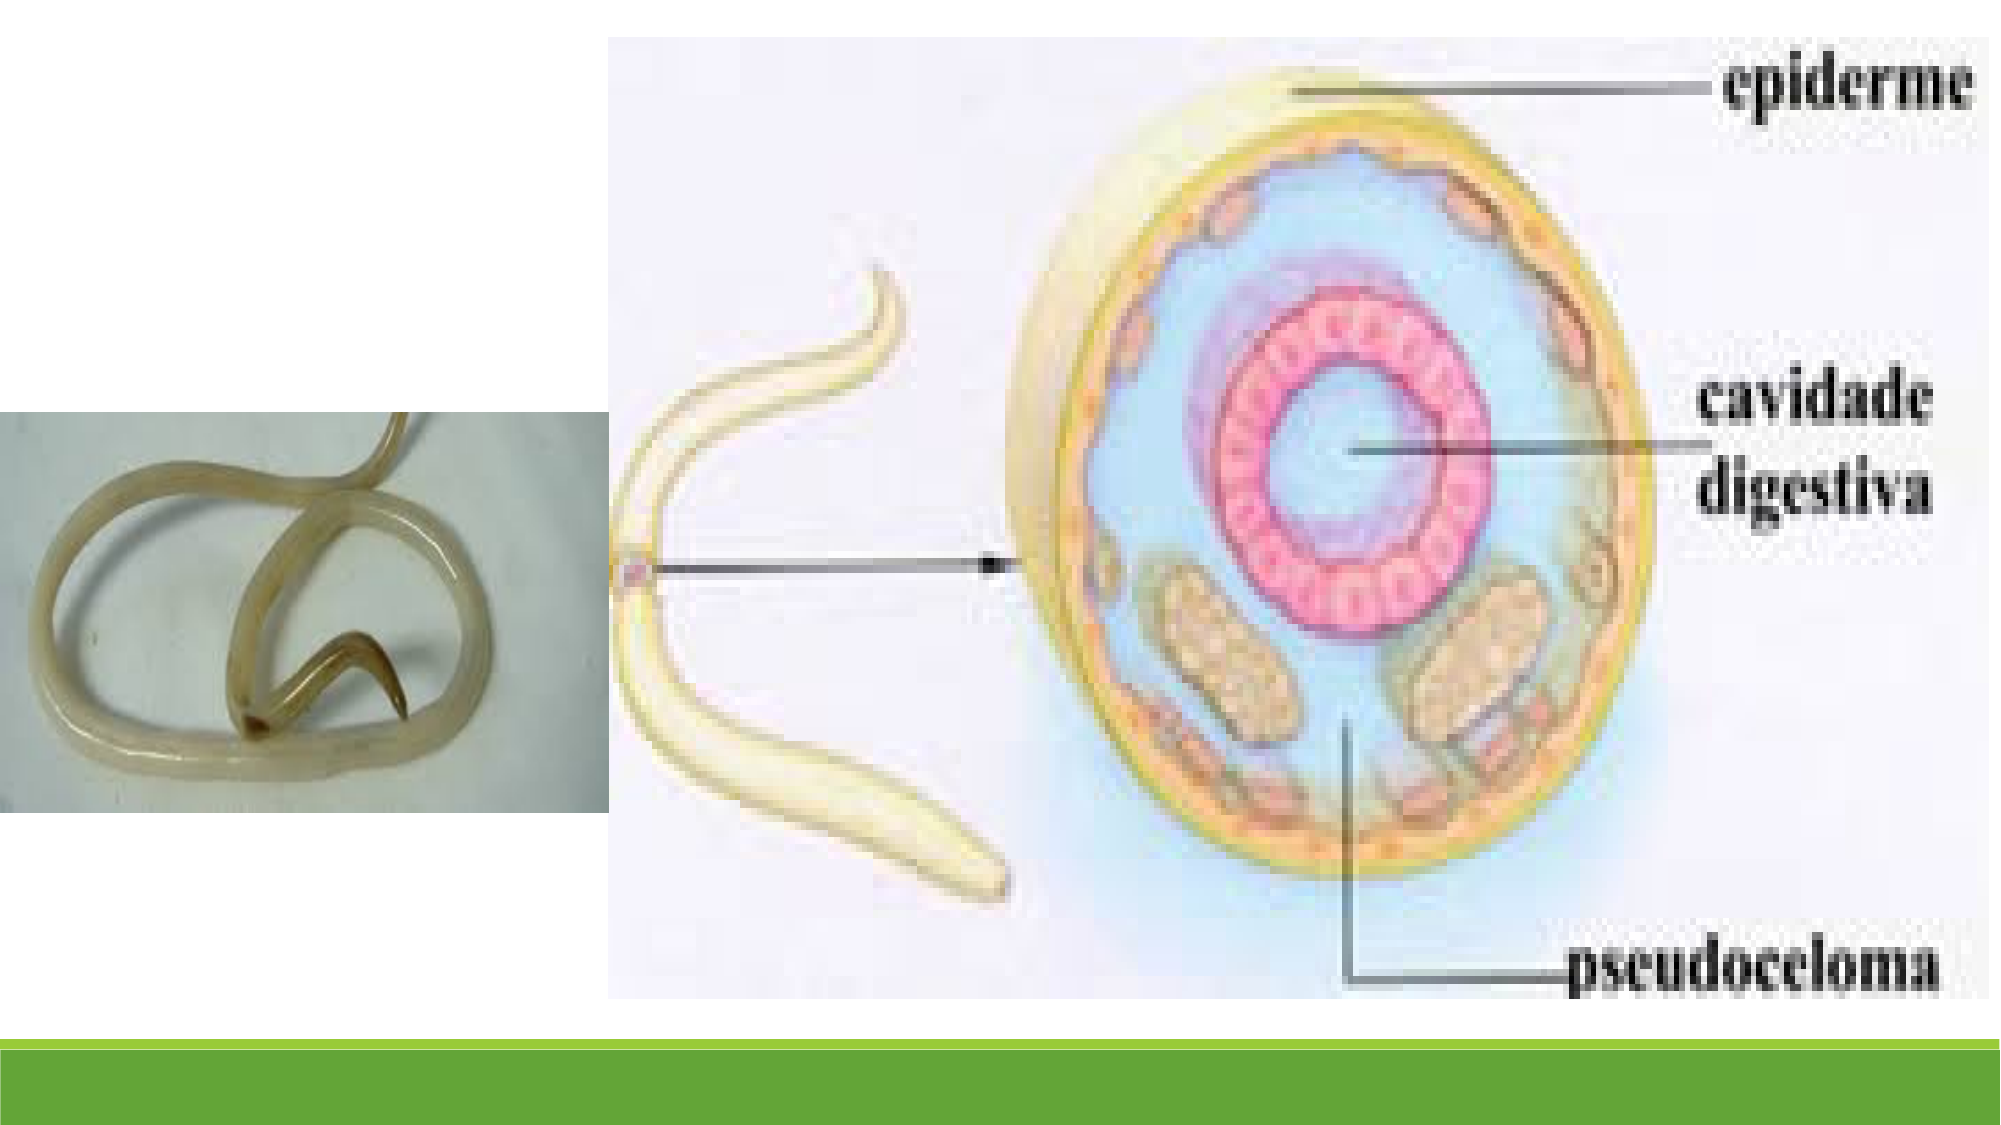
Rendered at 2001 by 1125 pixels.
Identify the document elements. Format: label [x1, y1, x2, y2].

picture [0, 37, 1989, 999]
